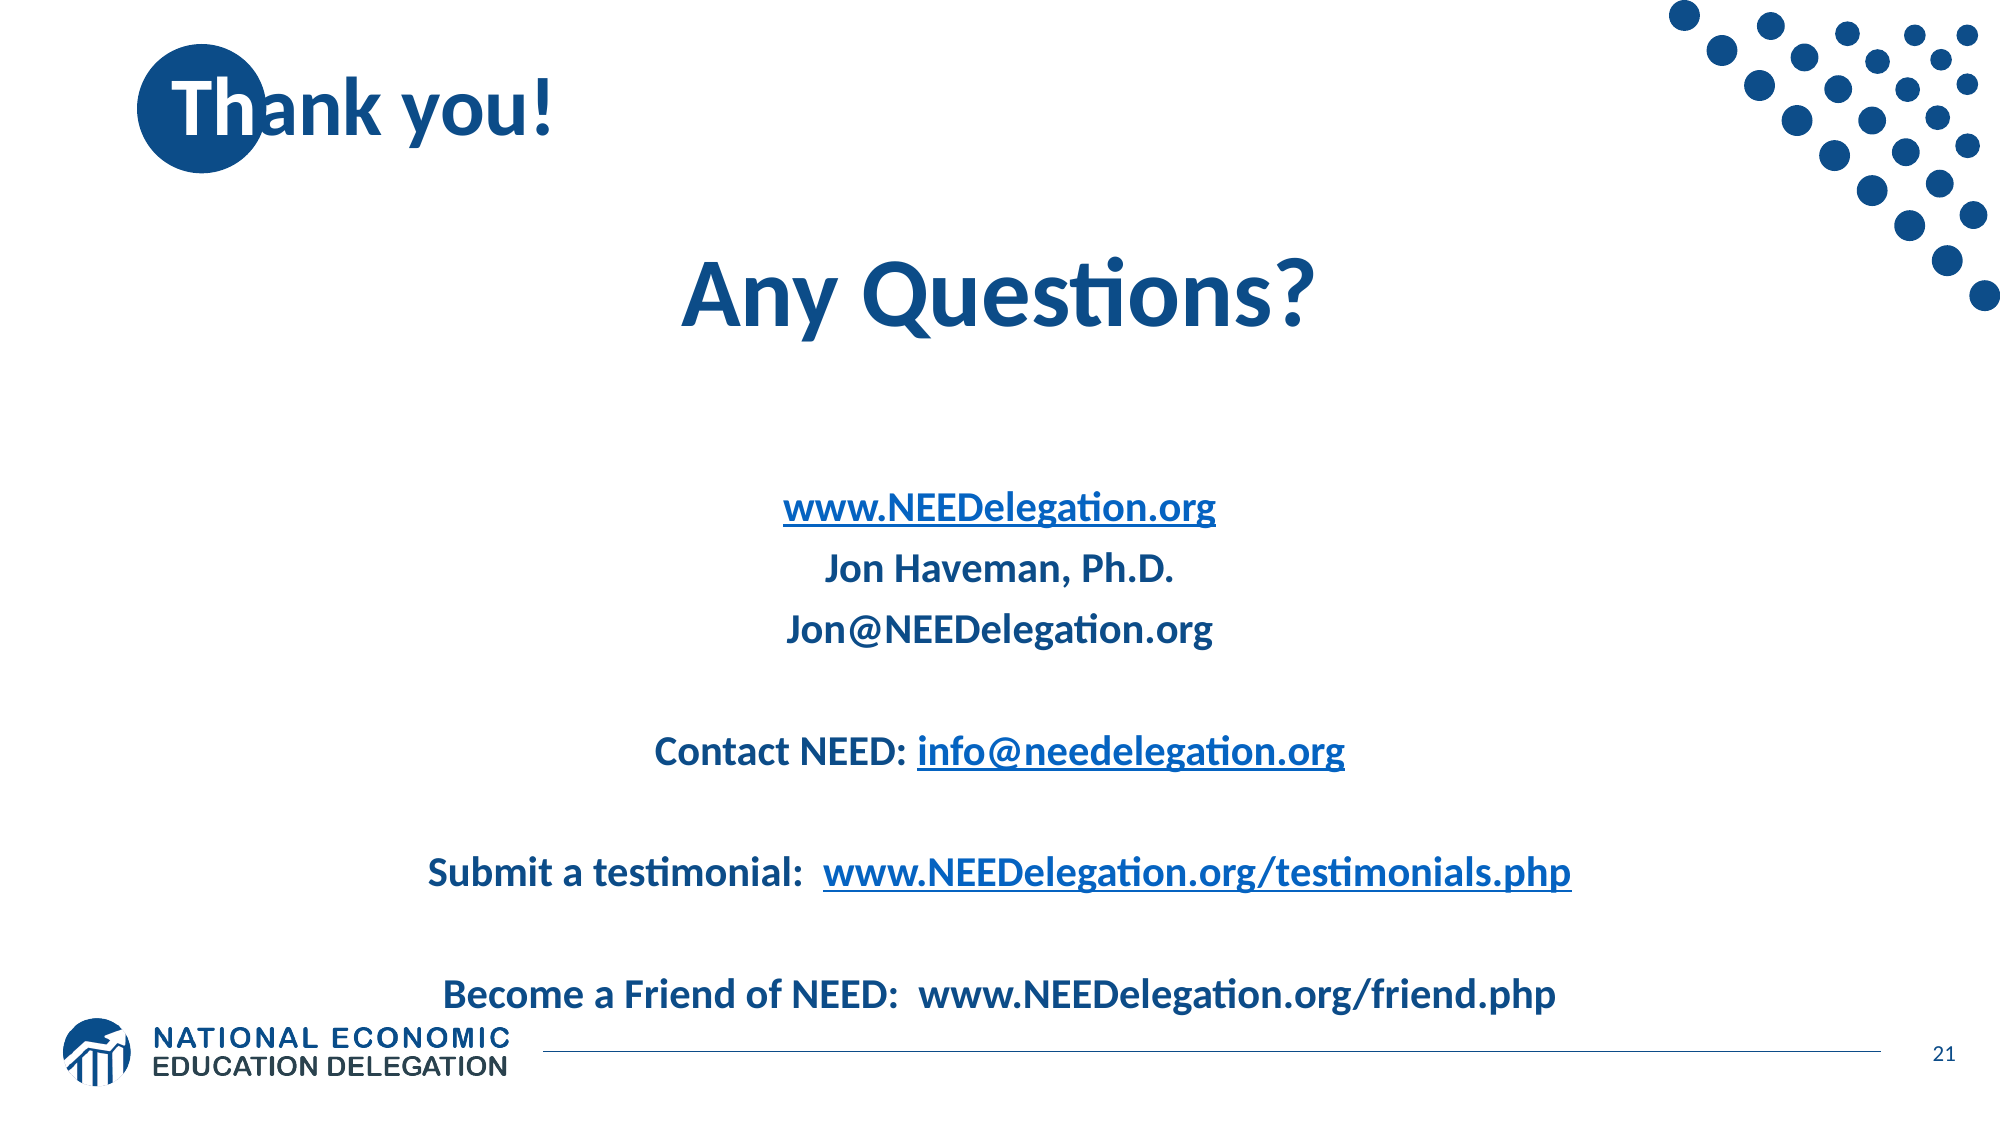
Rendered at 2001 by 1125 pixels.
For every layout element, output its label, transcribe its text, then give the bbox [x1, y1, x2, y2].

slide_number 21 [1521, 1022, 1972, 1082]
title Thank you! [137, 0, 1863, 108]
picture [55, 1013, 520, 1091]
list Any Questions? www.NEEDelegation.org Jon Haveman, Ph.D. Jon@NEEDelegation.org Contact NEED: info@needelegation.org Submit a testimonial: www.NEEDelegation.org/testimonials.php Become a Friend of NEED: www.NEEDelegation.org/friend.php [137, 108, 1863, 1032]
